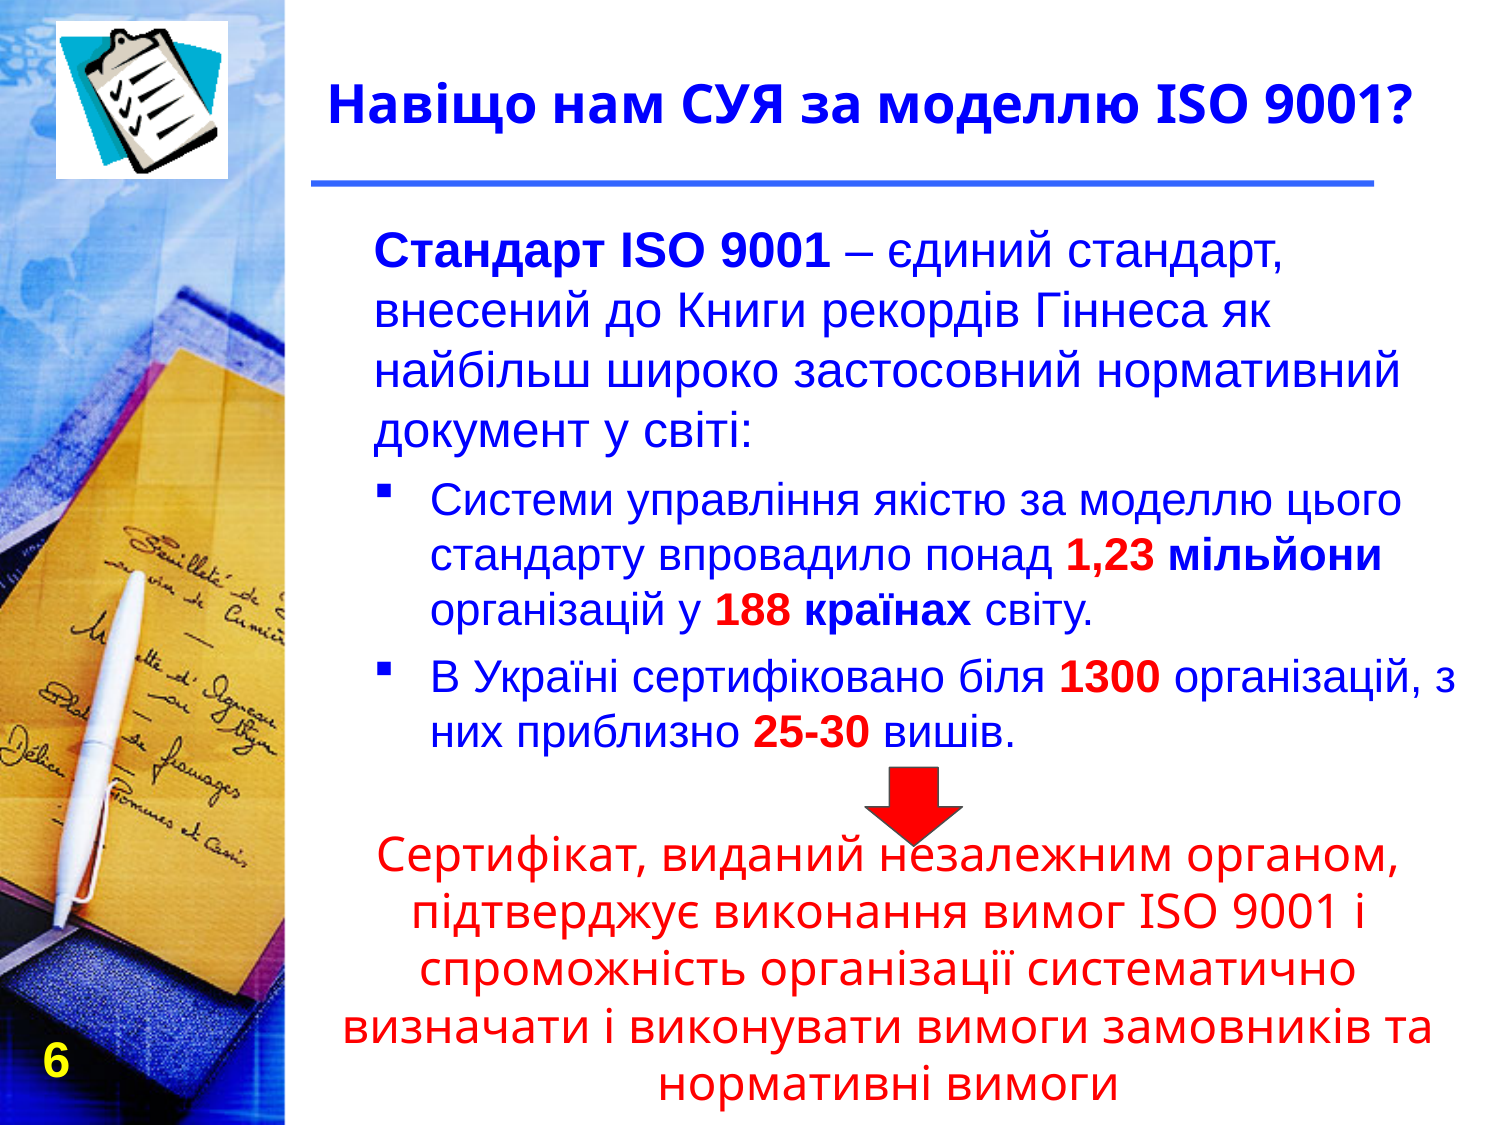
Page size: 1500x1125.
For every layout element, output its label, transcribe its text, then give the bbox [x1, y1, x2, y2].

text_box [865, 767, 963, 847]
picture [0, 0, 1500, 1125]
title Навіщо нам СУЯ за моделлю ISO 9001? [311, 22, 1472, 183]
text_box Сертифікат, виданий незалежним органом, підтверджує виконання вимог ISO 9001 і спроможність організації систематично визначати і виконувати вимоги замовників та нормативні вимоги [283, 837, 1494, 1096]
text_box Стандарт ISO 9001 – єдиний стандарт, внесений до Книги рекордів Гіннеса як найбільш широко застосовний нормативний документ у світі: Системи управління якістю за моделлю цього стандарту впровадило понад 1,23 мільйони організацій у 188 країнах світу. В Україні сертифіковано біля 1300 організацій, з них приблизно 25-30 вишів. [283, 209, 1498, 805]
text_box 6 [27, 1020, 86, 1095]
